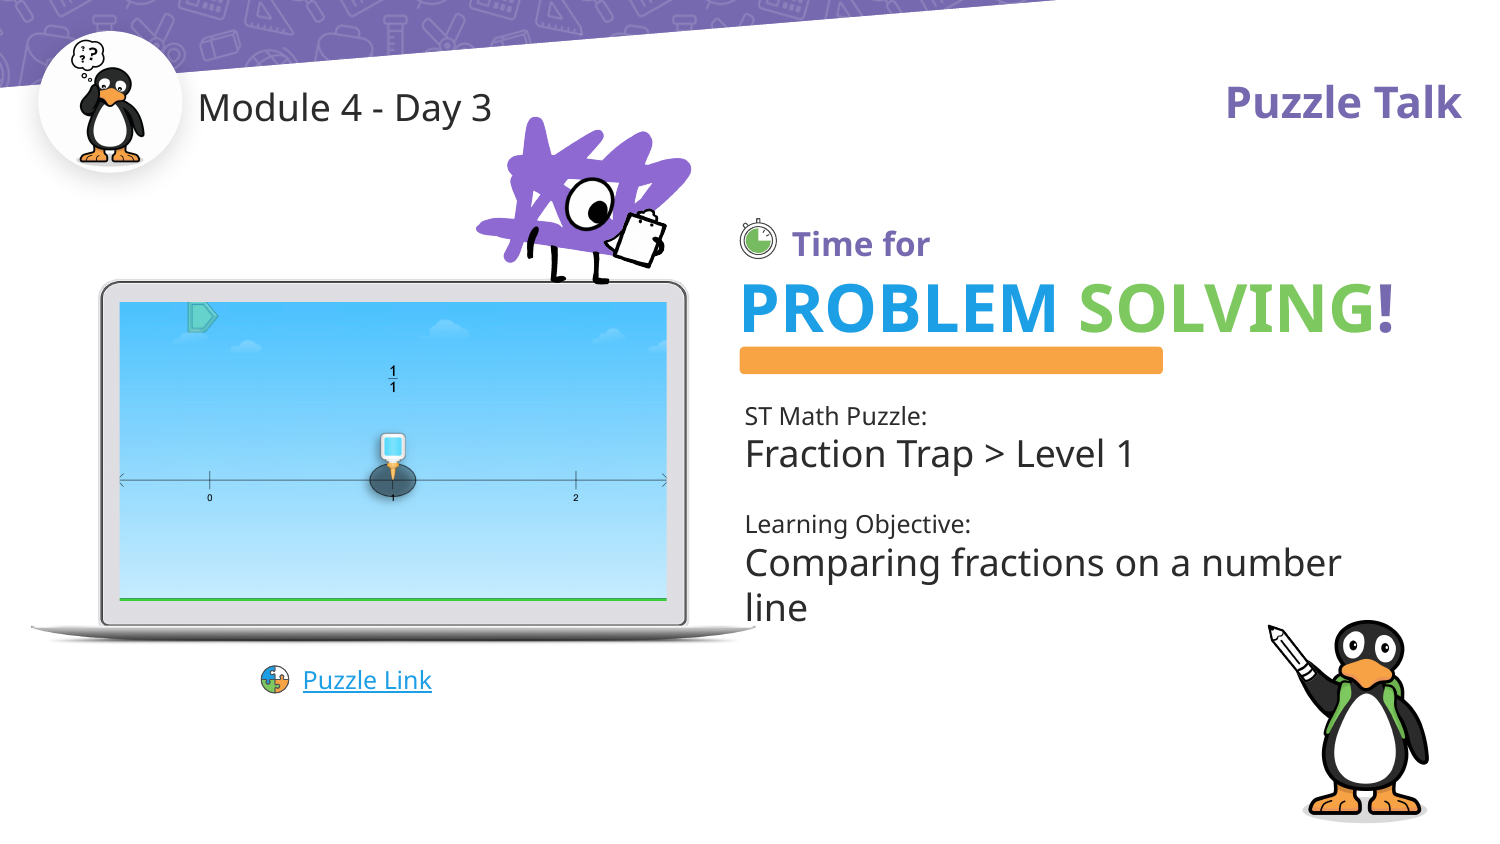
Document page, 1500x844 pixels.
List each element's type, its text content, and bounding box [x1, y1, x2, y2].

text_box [1264, 595, 1452, 837]
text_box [739, 217, 778, 260]
picture [11, 266, 765, 666]
text_box Learning Objective: Comparing fractions on a number line [769, 494, 1374, 644]
text_box [246, 674, 304, 705]
text_box [769, 346, 1163, 375]
picture [0, 0, 1046, 173]
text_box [468, 107, 698, 292]
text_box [260, 665, 290, 694]
text_box Puzzle Talk [704, 60, 1478, 143]
text_box ST Math Puzzle: Fraction Trap > Level 1 [769, 385, 1483, 490]
list Module 4 - Day 3 [188, 65, 641, 147]
text_box Time for PROBLEM SOLVING! [723, 195, 1466, 361]
text_box Puzzle Link [287, 674, 489, 714]
